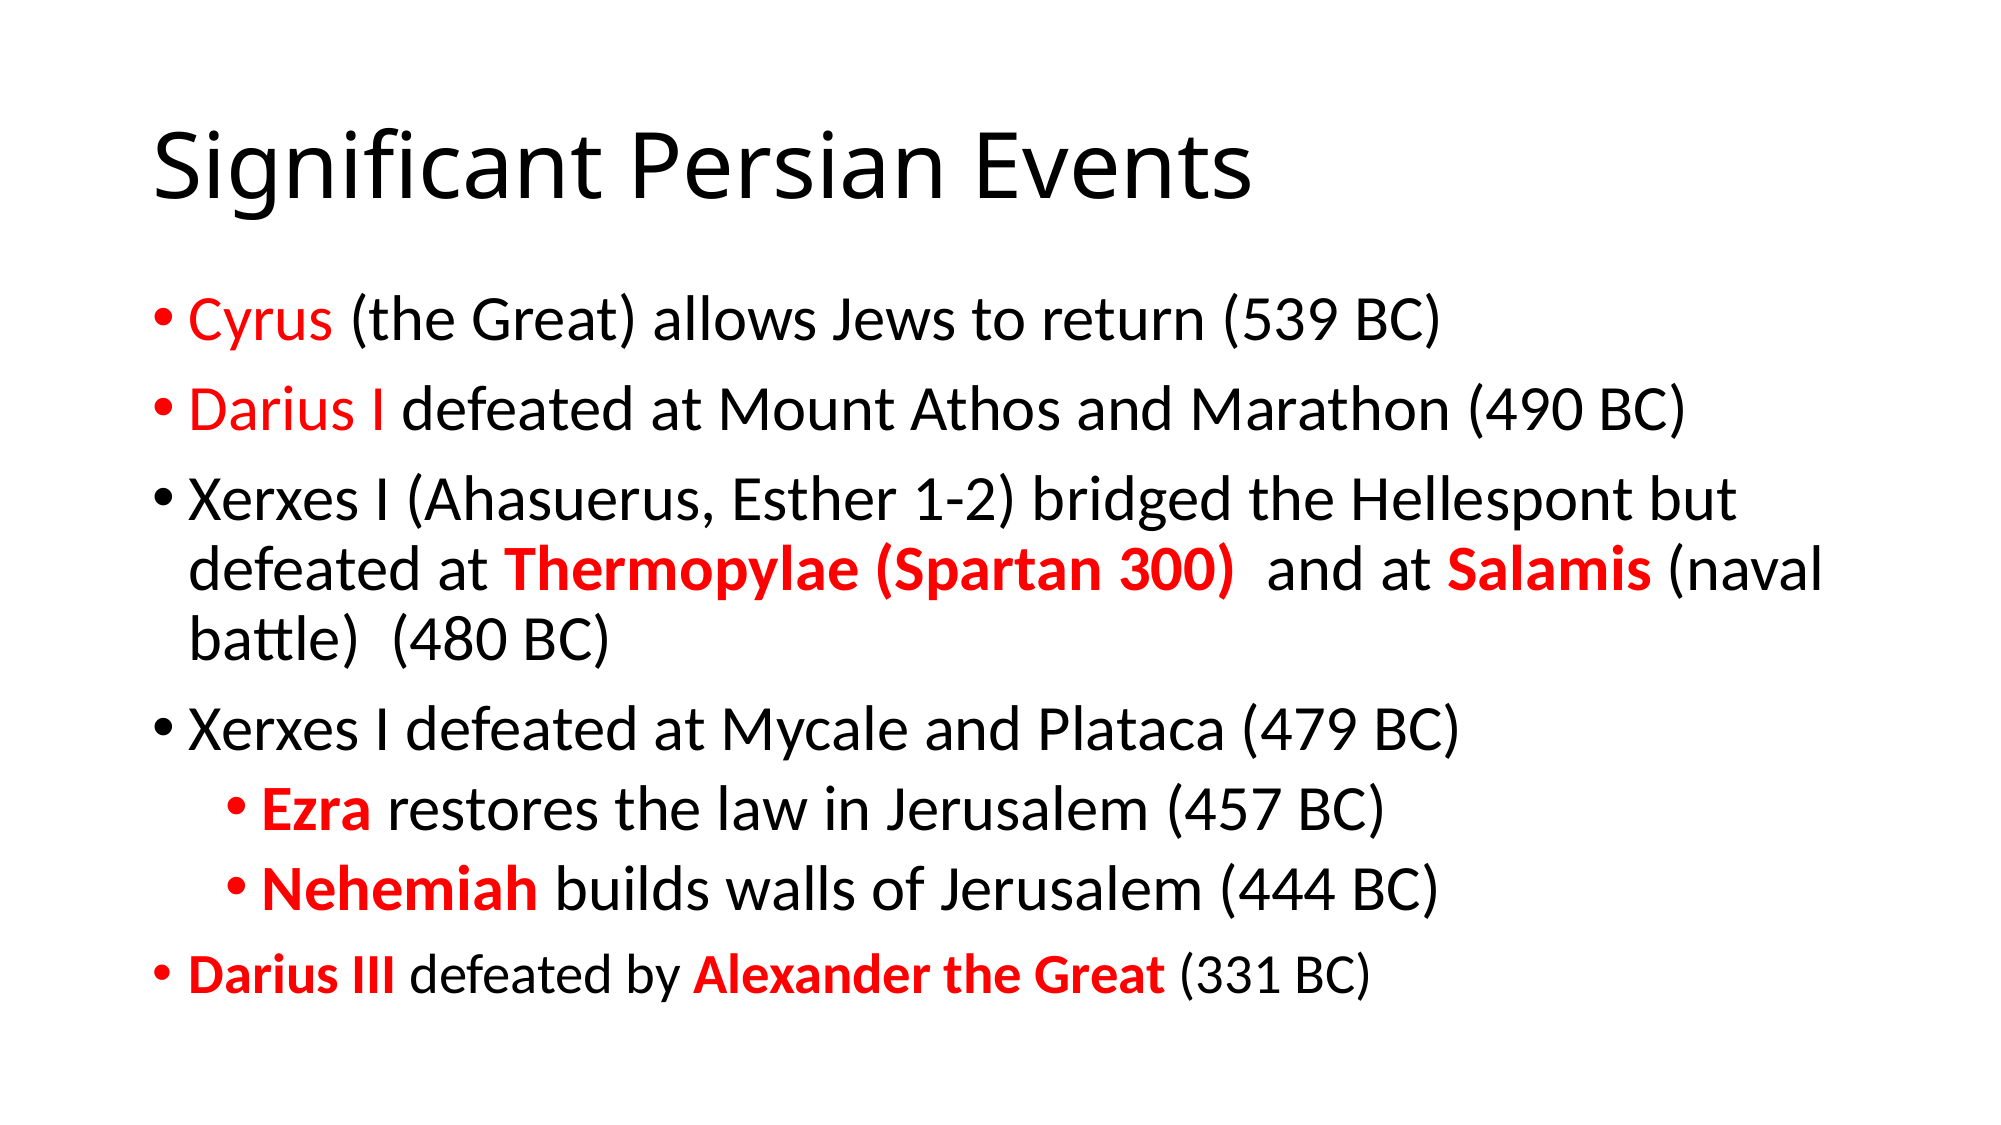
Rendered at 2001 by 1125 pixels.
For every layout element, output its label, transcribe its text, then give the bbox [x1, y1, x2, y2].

title Significant Persian Events [137, 59, 1863, 277]
list Cyrus (the Great) allows Jews to return (539 BC) Darius I defeated at Mount Athos and Marathon (490 BC) Xerxes I (Ahasuerus, Esther 1-2) bridged the Hellespont but defeated at Thermopylae (Spartan 300) and at Salamis (naval battle) (480 BC) Xerxes I defeated at Mycale and Plataca (479 BC) Ezra restores the law in Jerusalem (457 BC) Nehemiah builds walls of Jerusalem (444 BC) Darius III defeated by Alexander the Great (331 BC) [137, 277, 1863, 1014]
